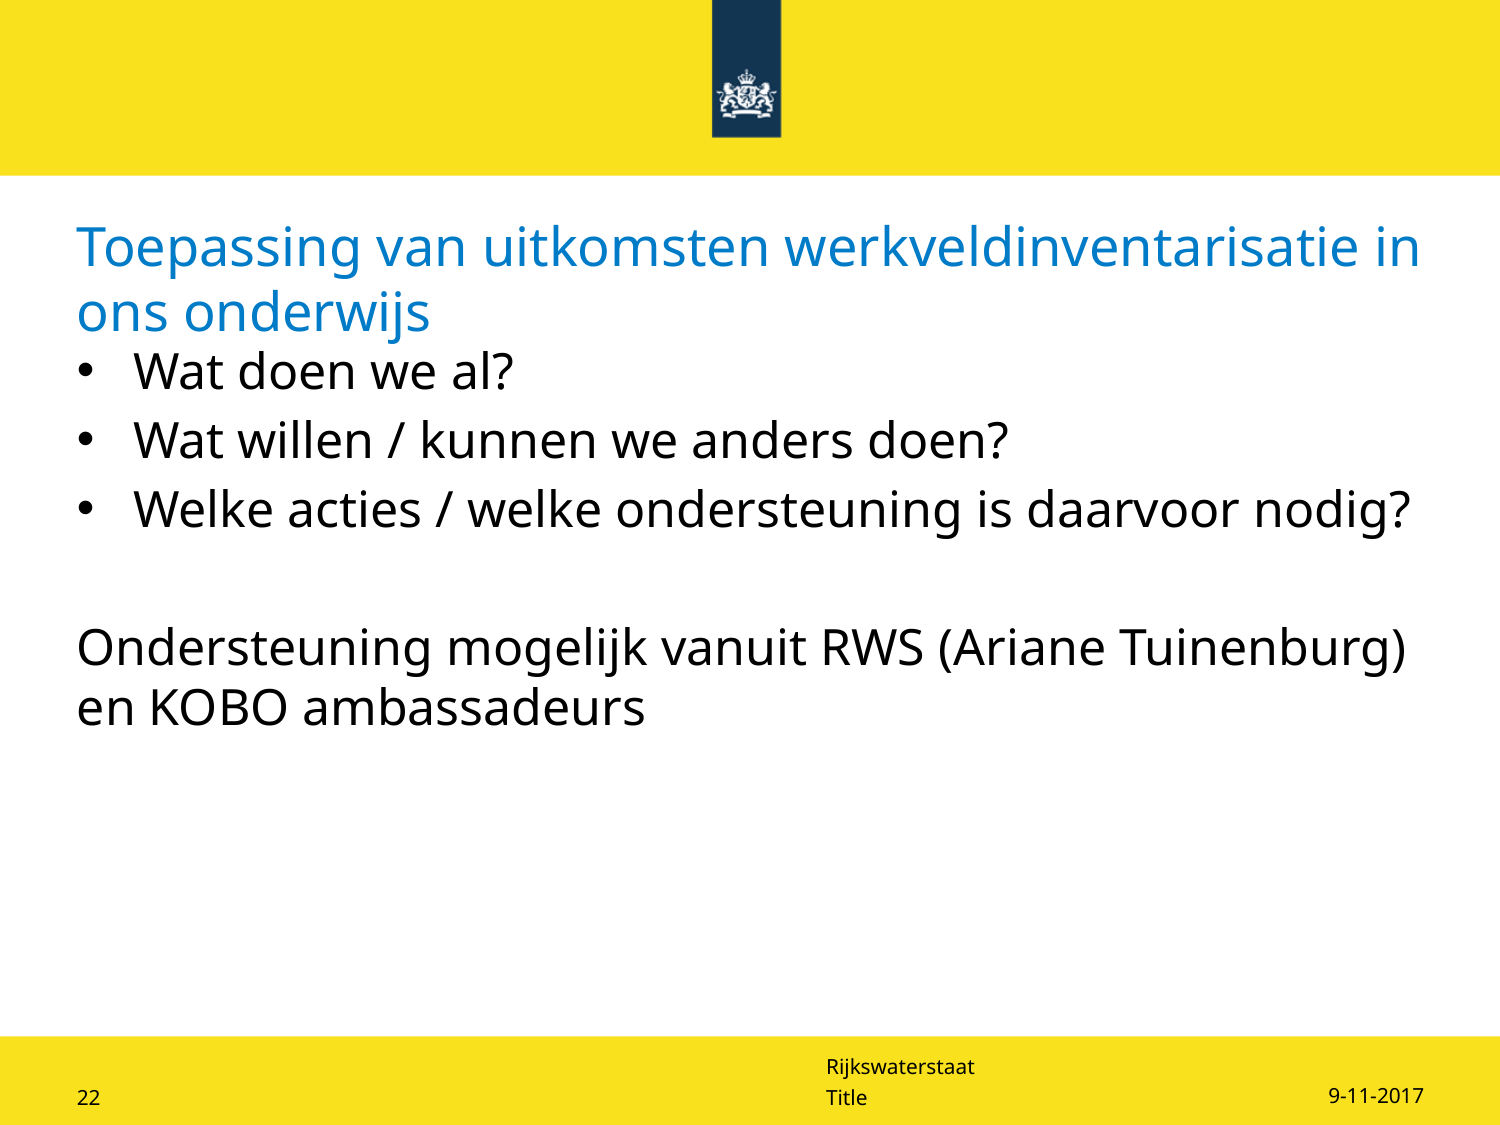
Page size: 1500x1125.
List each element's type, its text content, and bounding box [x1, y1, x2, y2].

picture [711, 0, 784, 139]
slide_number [1191, 1084, 1439, 1105]
list Wat doen we al? Wat willen / kunnen we anders doen? Welke acties / welke ondersteuning is daarvoor nodig? Ondersteuning mogelijk vanuit RWS (Ariane Tuinenburg) en KOBO ambassadeurs [76, 339, 1456, 1019]
title Toepassing van uitkomsten werkveldinventarisatie in ons onderwijs [76, 212, 1456, 339]
